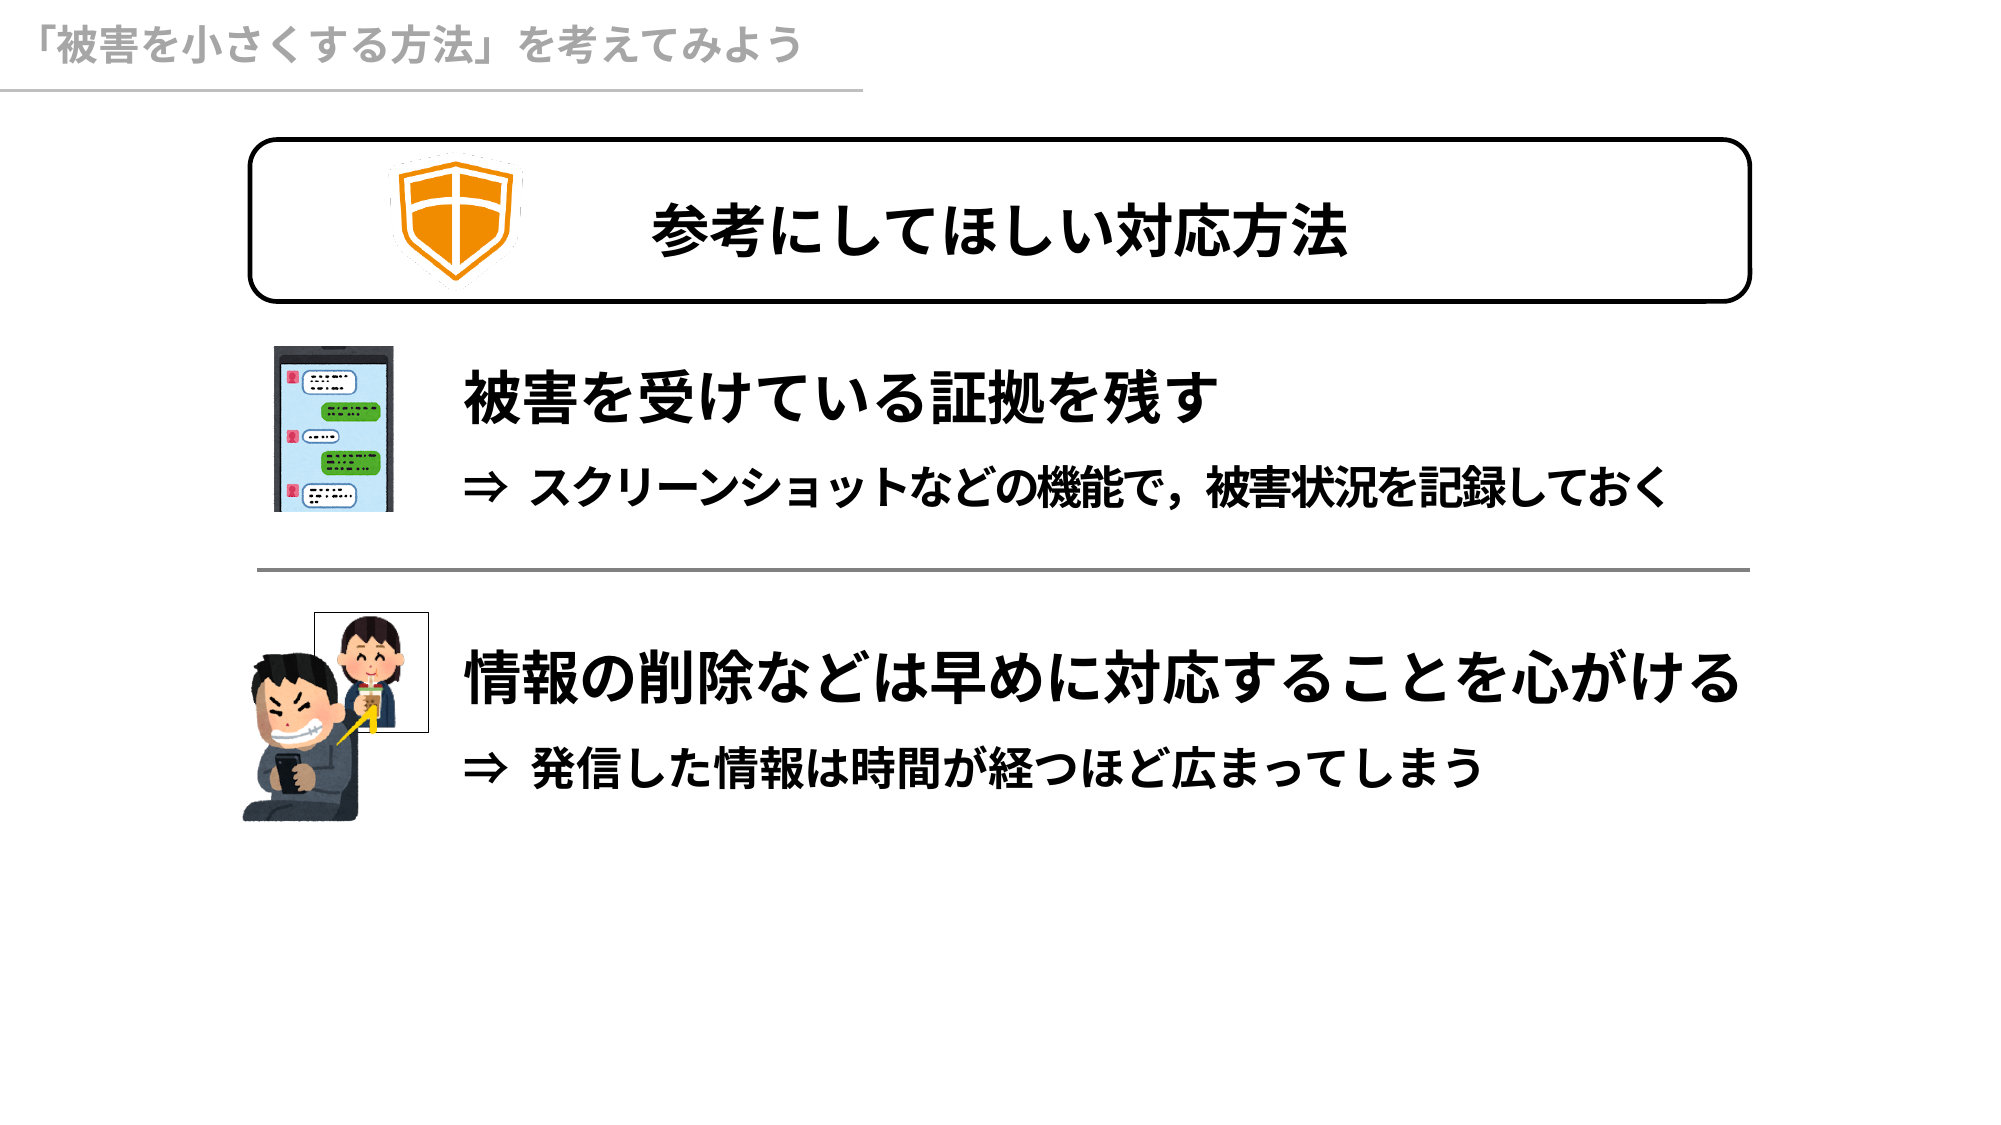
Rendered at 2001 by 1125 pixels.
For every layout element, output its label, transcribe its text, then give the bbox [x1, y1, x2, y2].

text_box 被害を受けている証拠を残す ⇒ スクリーンショットなどの機能で，被害状況を記録しておく [448, 318, 1885, 521]
picture [232, 612, 428, 824]
picture [358, 125, 553, 319]
text_box 参考にしてほしい対応方法 [248, 138, 358, 303]
text_box 情報の削除などは早めに対応することを心がける ⇒ 発信した情報は時間が経つほど広まってしまう [448, 599, 1885, 802]
text_box 参考にしてほしい対応方法 [553, 138, 1751, 303]
picture [249, 346, 416, 512]
title 「被害を小さくする方法」を考えてみよう [0, 3, 1725, 91]
